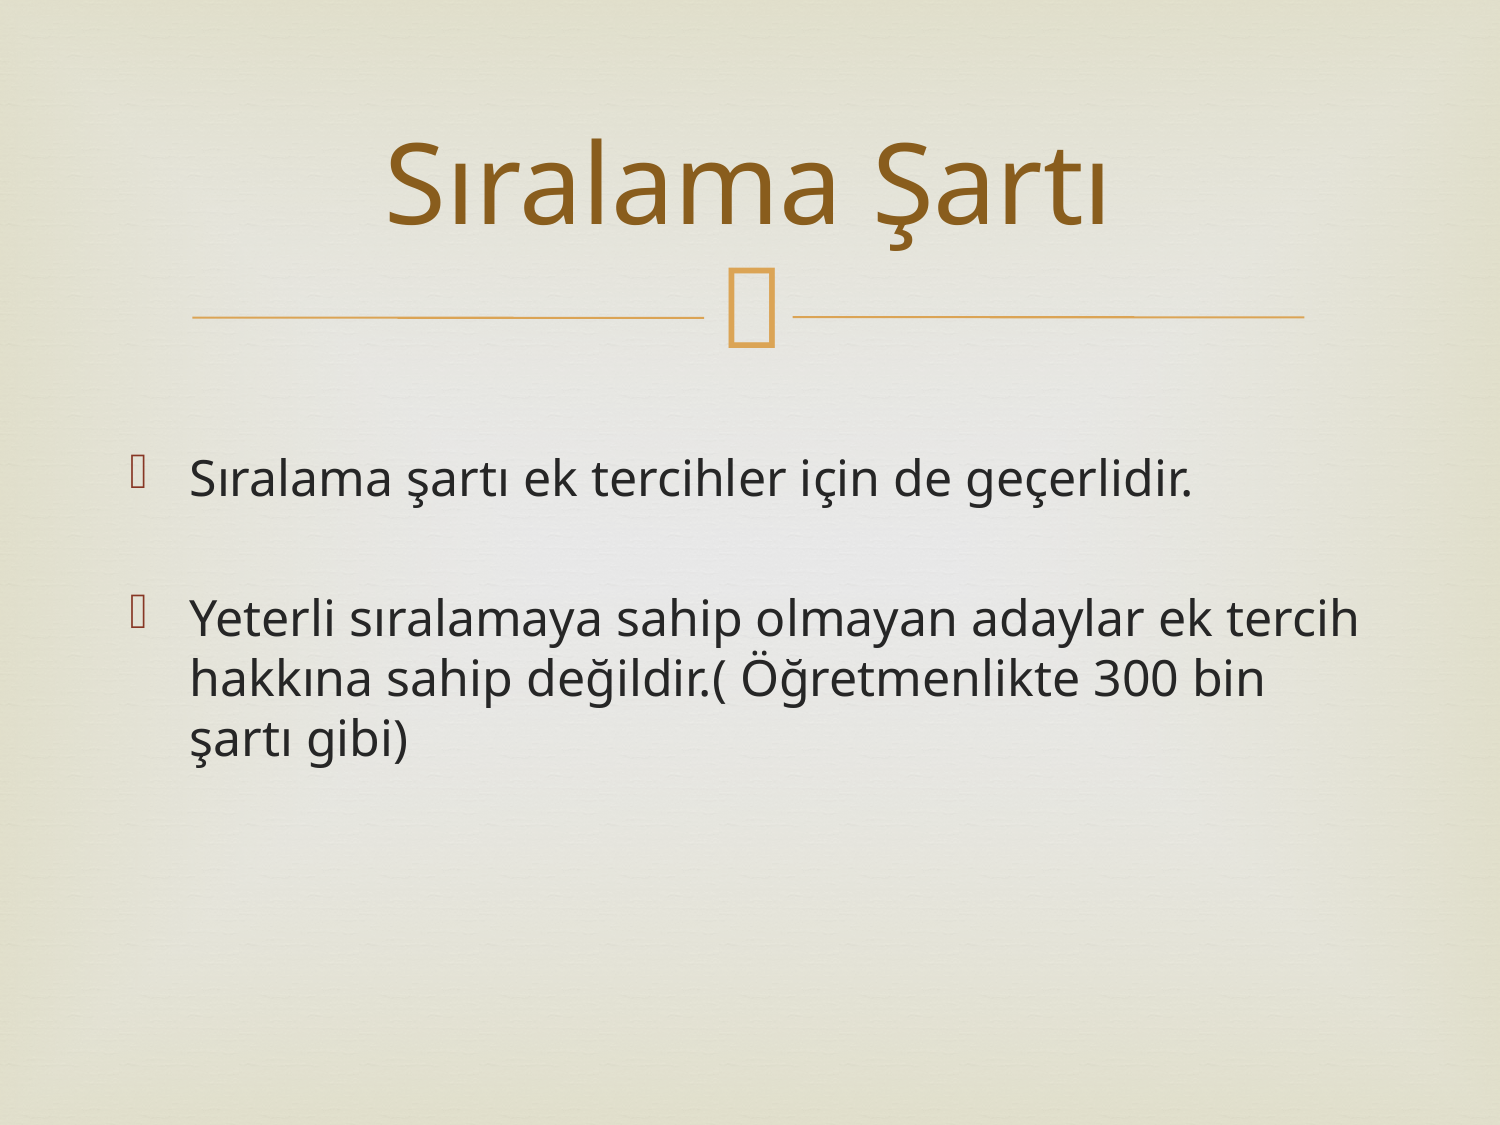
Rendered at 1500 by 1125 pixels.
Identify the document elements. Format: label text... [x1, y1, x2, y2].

title Sıralama Şartı [112, 93, 1386, 267]
list Sıralama şartı ek tercihler için de geçerlidir. Yeterli sıralamaya sahip olmayan adaylar ek tercih hakkına sahip değildir.( Öğretmenlikte 300 bin şartı gibi) [114, 368, 1386, 1005]
